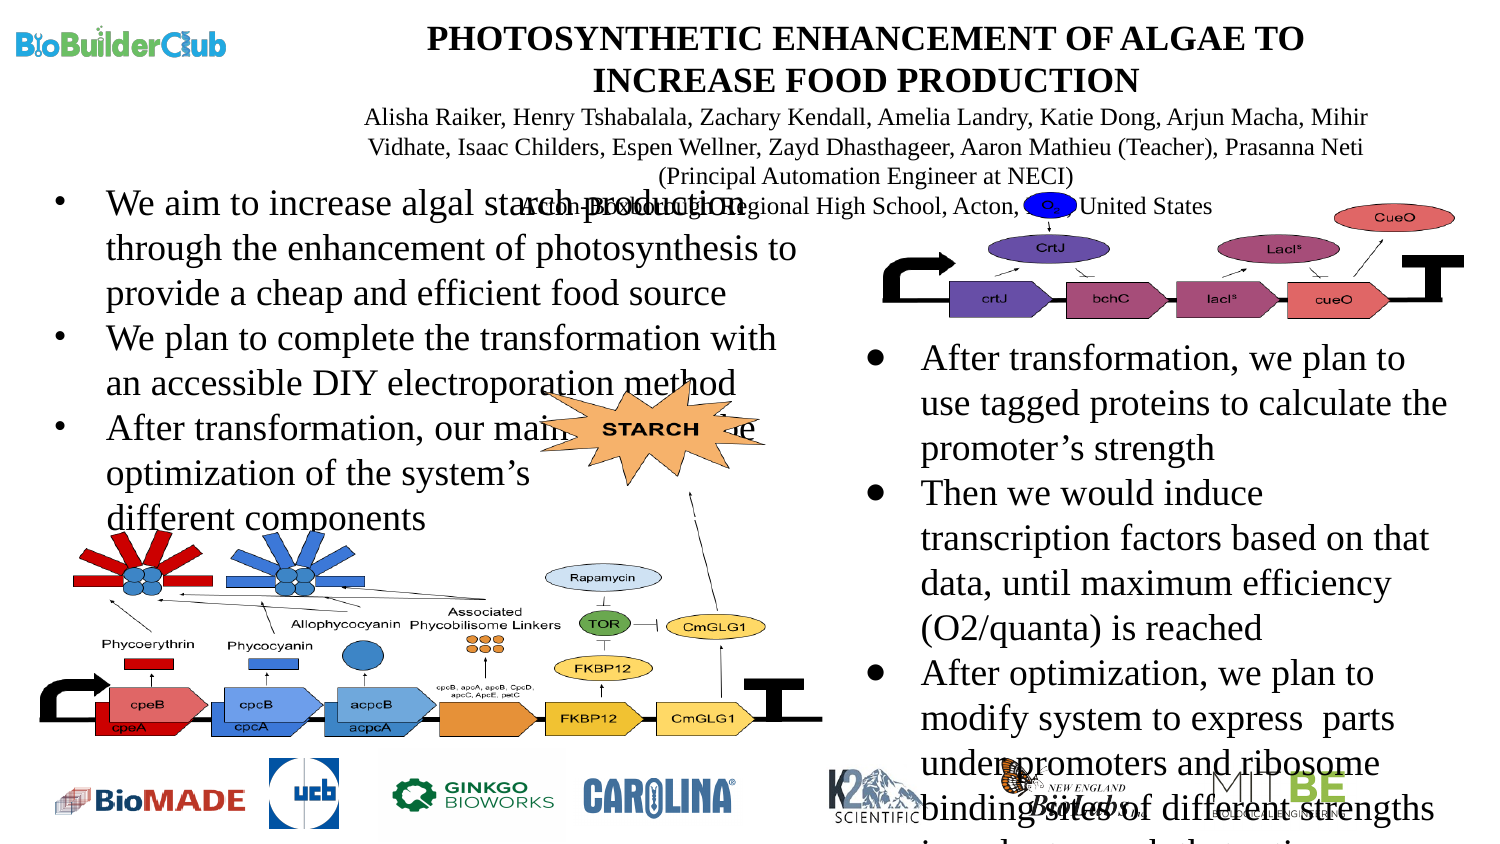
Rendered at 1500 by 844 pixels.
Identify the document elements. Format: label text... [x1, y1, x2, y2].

picture [38, 762, 254, 825]
picture [859, 118, 1473, 327]
picture [573, 777, 744, 832]
picture [826, 763, 930, 827]
picture [525, 309, 823, 517]
text_box After transformation, we plan to use tagged proteins to calculate the promoter’s strength Then we would induce transcription factors based on that data, until maximum efficiency (O2/quanta) is reached After optimization, we plan to modify system to express parts under promoters and ribosome binding sites of different strengths in order to reach that ratio [830, 325, 1473, 844]
text_box PHOTOSYNTHETIC ENHANCEMENT OF ALGAE TO INCREASE FOOD PRODUCTION Alisha Raiker, Henry Tshabalala, Zachary Kendall, Amelia Landry, Katie Dong, Arjun Macha, Mihir Vidhate, Isaac Childers, Espen Wellner, Zayd Dhasthageer, Aaron Mathieu (Teacher), Prasanna Neti (Principal Automation Engineer at NECI) Acton-Boxborough Regional High School, Acton, MA, United States [322, 0, 1411, 235]
text_box We aim to increase algal starch production through the enhancement of photosynthesis to provide a cheap and efficient food source We plan to complete the transformation with an accessible DIY electroporation method After transformation, our main goal will be optimization of the system’s different components [34, 170, 831, 546]
picture [0, 0, 243, 84]
picture [1195, 760, 1357, 831]
picture [269, 758, 340, 829]
picture [1000, 758, 1148, 818]
picture [38, 519, 823, 740]
picture [378, 748, 566, 842]
